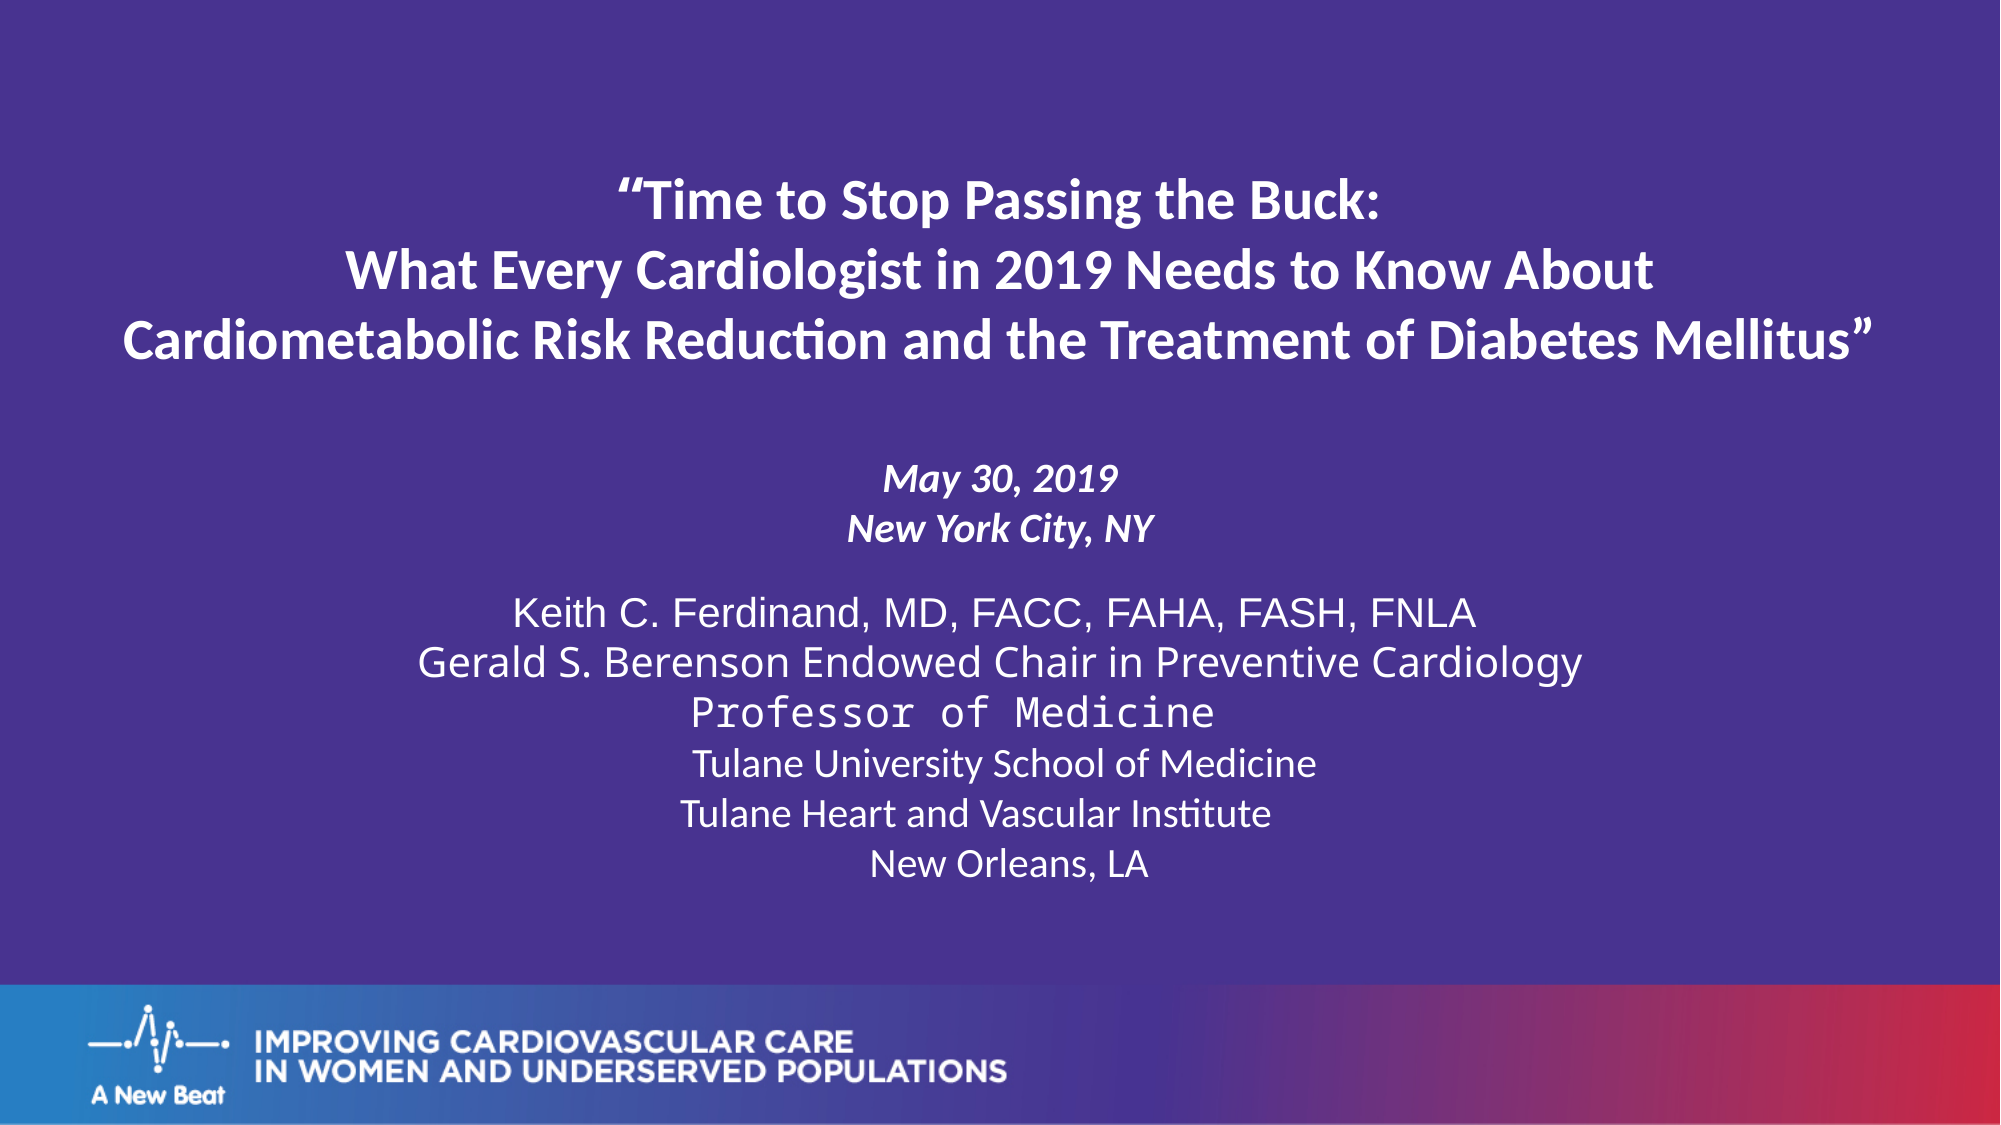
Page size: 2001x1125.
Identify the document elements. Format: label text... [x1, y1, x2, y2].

text_box “Time to Stop Passing the Buck: What Every Cardiologist in 2019 Needs to Know About Cardiometabolic Risk Reduction and the Treatment of Diabetes Mellitus” May 30, 2019 New York City, NY Keith C. Ferdinand, MD, FACC, FAHA, FASH, FNLA Gerald S. Berenson Endowed Chair in Preventive Cardiology Professor of Medicine Tulane University School of Medicine Tulane Heart and Vascular Institute New Orleans, LA [26, 153, 1974, 894]
picture [0, 0, 2000, 1125]
